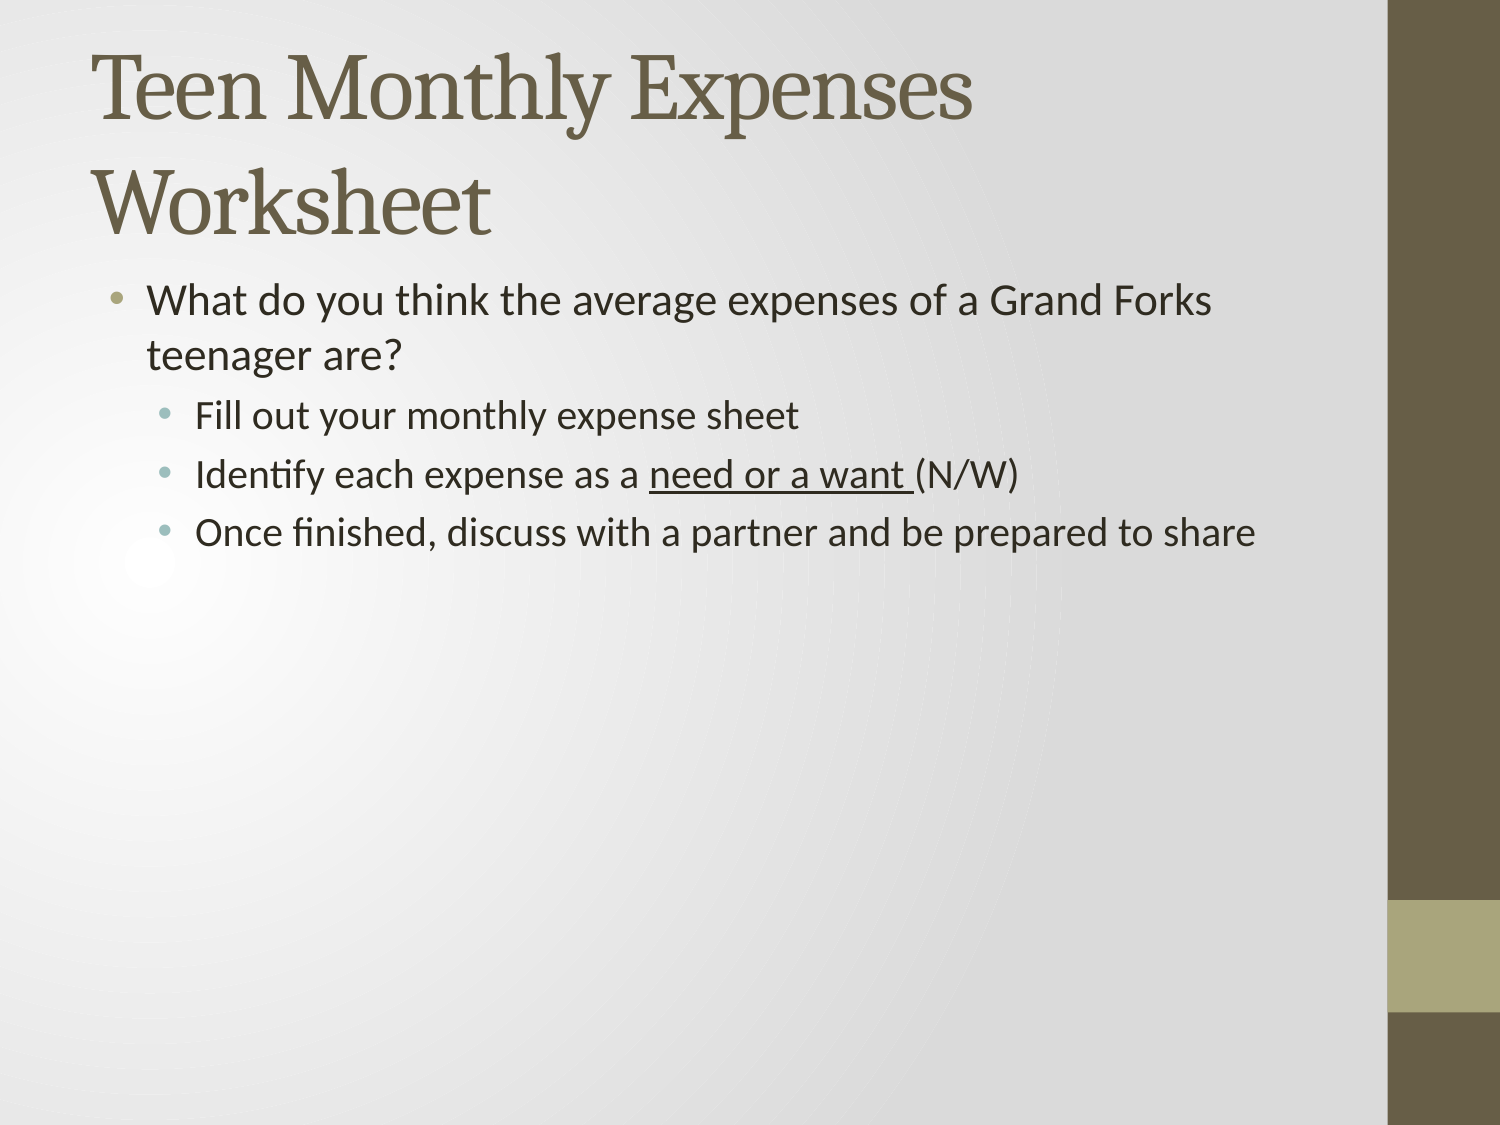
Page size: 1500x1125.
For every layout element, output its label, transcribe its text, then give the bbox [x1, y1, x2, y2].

title Teen Monthly Expenses Worksheet [75, 45, 1325, 233]
list What do you think the average expenses of a Grand Forks teenager are? Fill out your monthly expense sheet Identify each expense as a need or a want (N/W) Once finished, discuss with a partner and be prepared to share [75, 262, 1325, 1050]
